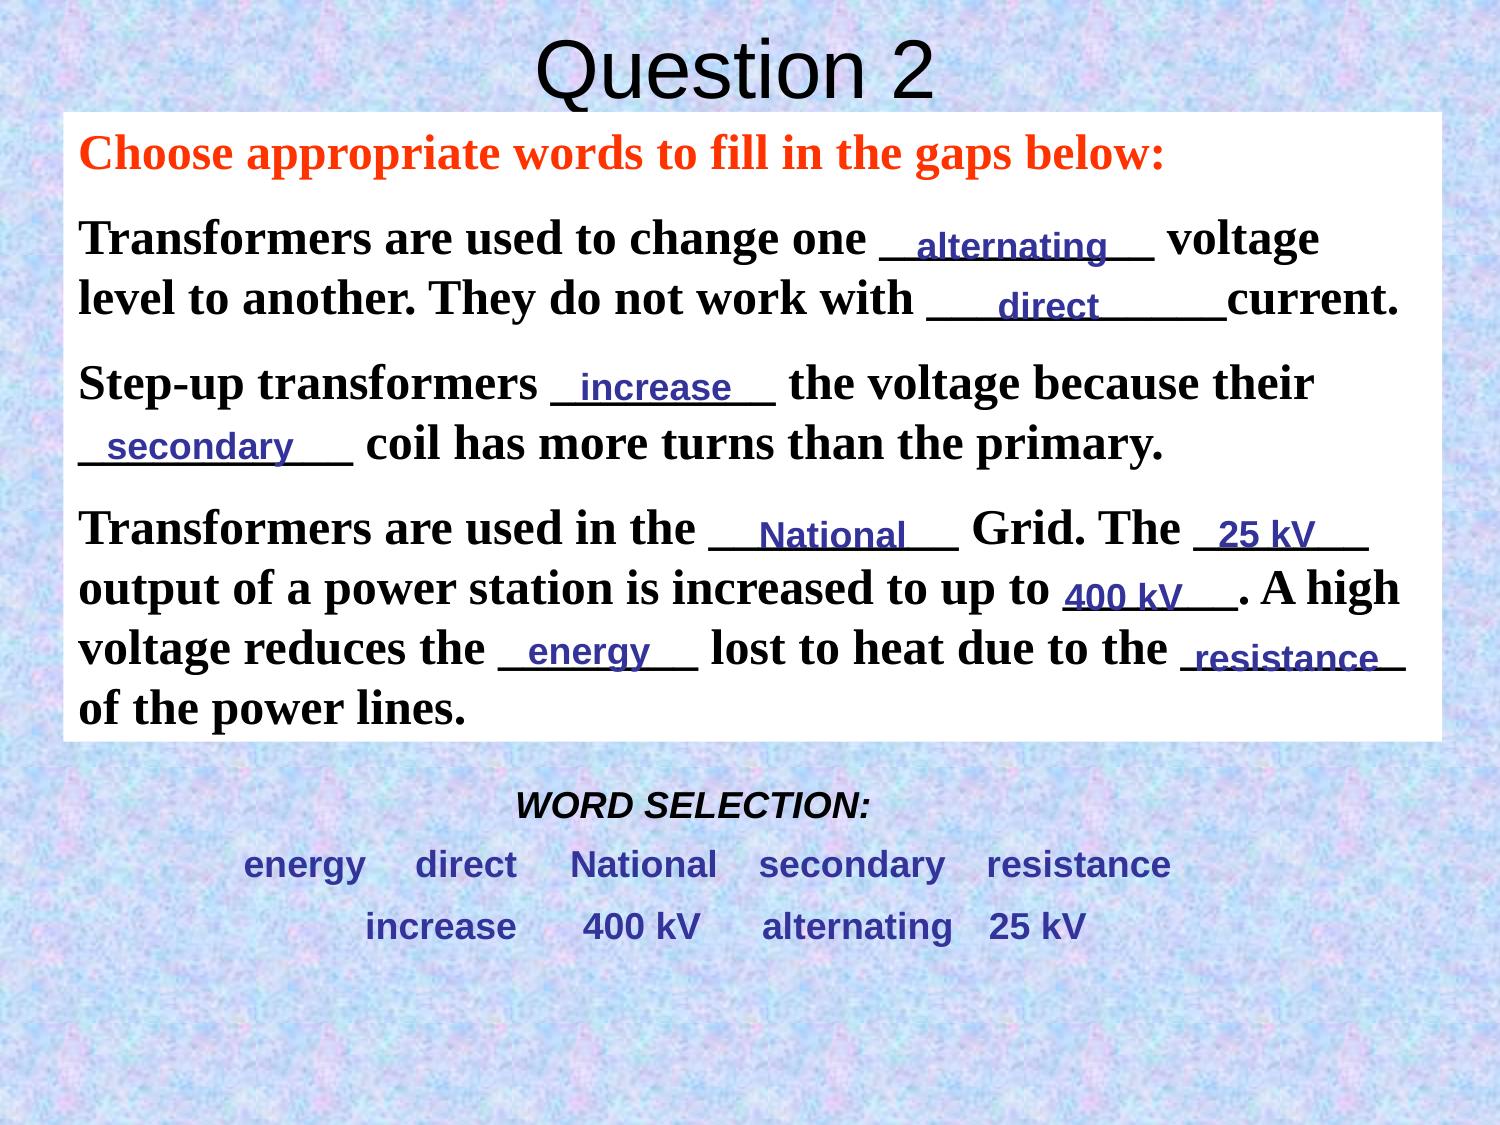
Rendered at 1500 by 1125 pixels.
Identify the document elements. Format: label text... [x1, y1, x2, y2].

title Question 2 [98, 12, 1374, 111]
text_box increase [350, 894, 575, 955]
text_box 400 kV [575, 894, 804, 955]
text_box direct [400, 832, 555, 892]
text_box 25 kV [1203, 503, 1376, 563]
text_box direct [982, 274, 1171, 335]
text_box WORD SELECTION: [500, 773, 938, 834]
text_box 400 kV [1049, 565, 1286, 626]
text_box alternating [804, 894, 974, 954]
text_box National [744, 503, 999, 564]
text_box increase [565, 355, 790, 416]
text_box resistance [971, 832, 1218, 892]
text_box resistance [1179, 627, 1426, 687]
text_box energy [513, 619, 756, 680]
text_box 25 kV [974, 894, 1146, 954]
text_box secondary [91, 415, 369, 475]
text_box secondary [810, 832, 971, 892]
text_box alternating [901, 214, 1147, 274]
text_box National [555, 832, 810, 892]
picture [0, 0, 1500, 1125]
text_box Choose appropriate words to fill in the gaps below: Transformers are used to change one ___________ voltage level to another. They do not work with ____________current. Step-up transformers _________ the voltage because their ___________ coil has more turns than the primary. Transformers are used in the __________ Grid. The _______ output of a power station is increased to up to _______. A high voltage reduces the ________ lost to heat due to the _________ of the power lines. [63, 111, 1443, 742]
text_box energy [228, 832, 400, 892]
